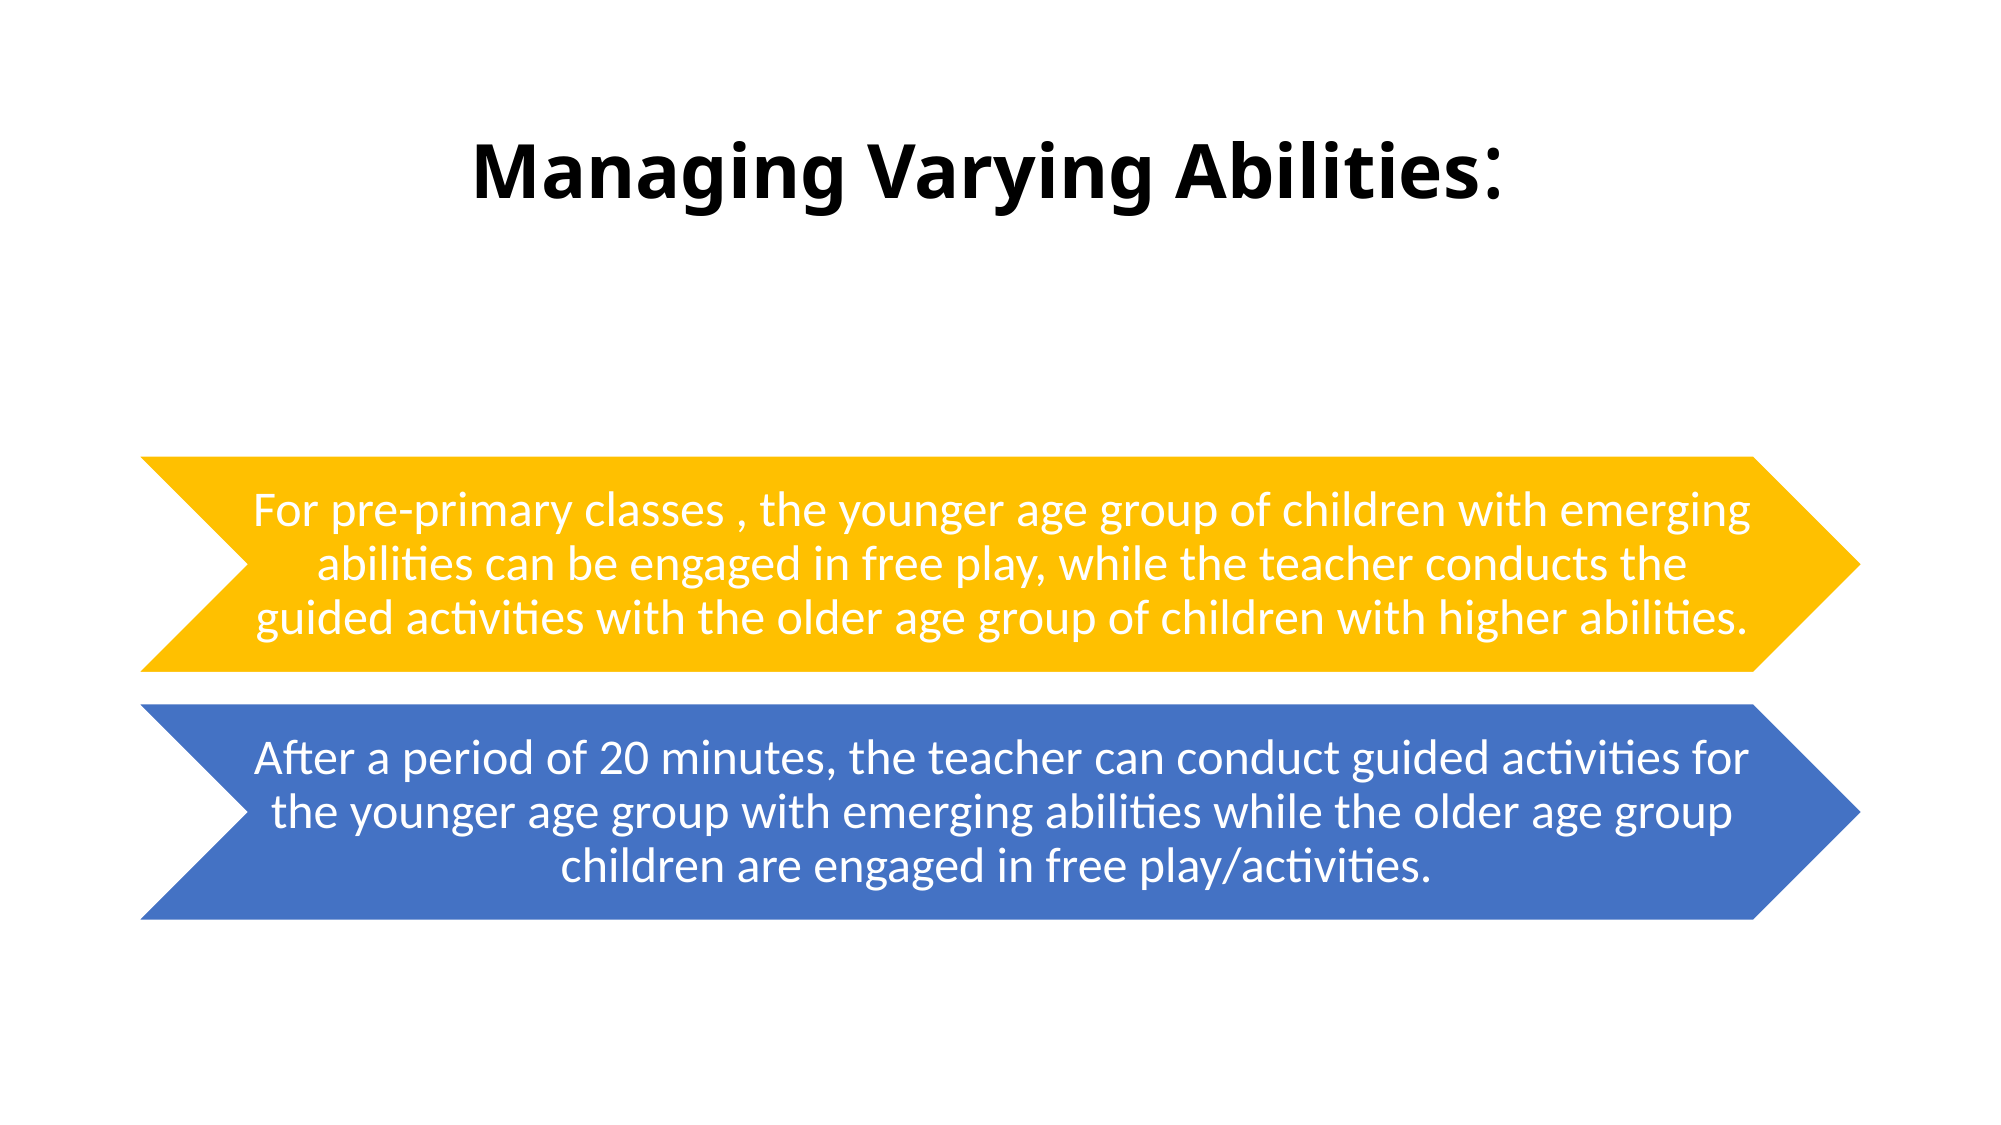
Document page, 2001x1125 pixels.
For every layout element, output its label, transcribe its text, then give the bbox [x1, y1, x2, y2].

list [137, 299, 1863, 1077]
title Managing Varying Abilities: [137, 59, 1863, 278]
